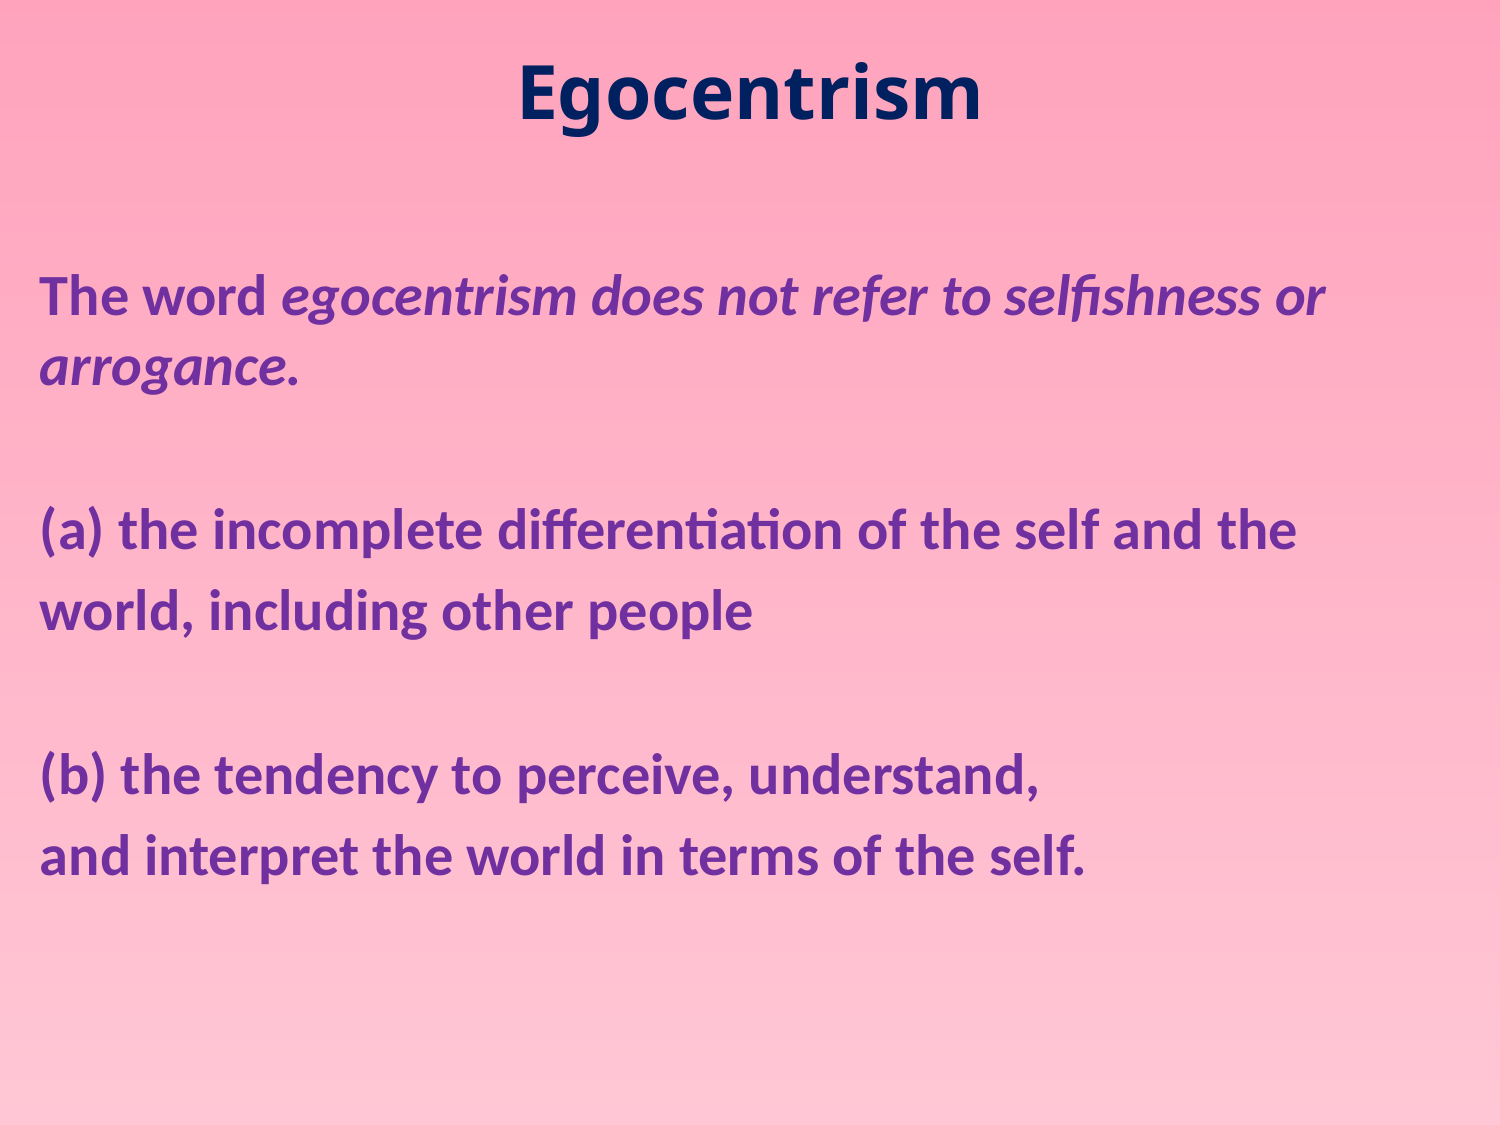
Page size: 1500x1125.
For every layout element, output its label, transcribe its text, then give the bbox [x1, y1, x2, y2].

subtitle The word egocentrism does not refer to selfishness or arrogance. (a) the incomplete differentiation of the self and the world, including other people (b) the tendency to perceive, understand, and interpret the world in terms of the self. [24, 249, 1488, 425]
text_box Egocentrism [501, 37, 1000, 143]
